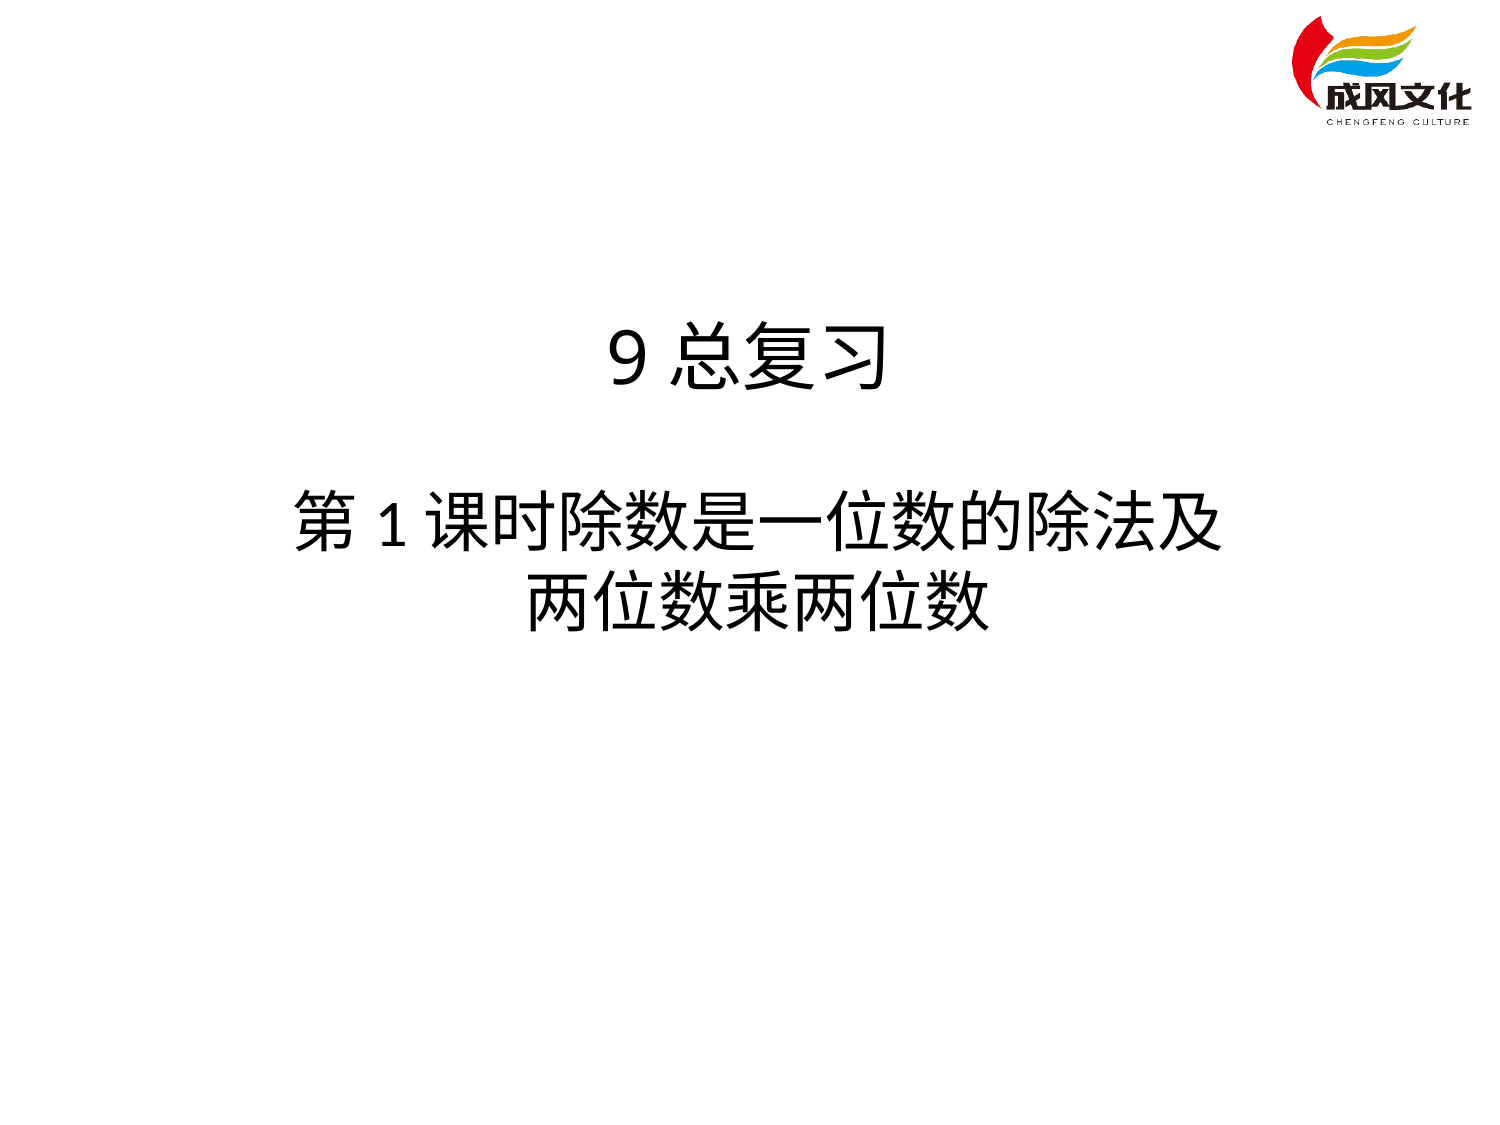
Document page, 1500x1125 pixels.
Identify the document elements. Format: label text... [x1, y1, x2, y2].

text_box 第1课时除数是一位数的除法及两位数乘两位数 [273, 472, 1243, 647]
picture [1281, 0, 1489, 136]
text_box 9总复习 [259, 302, 1240, 408]
